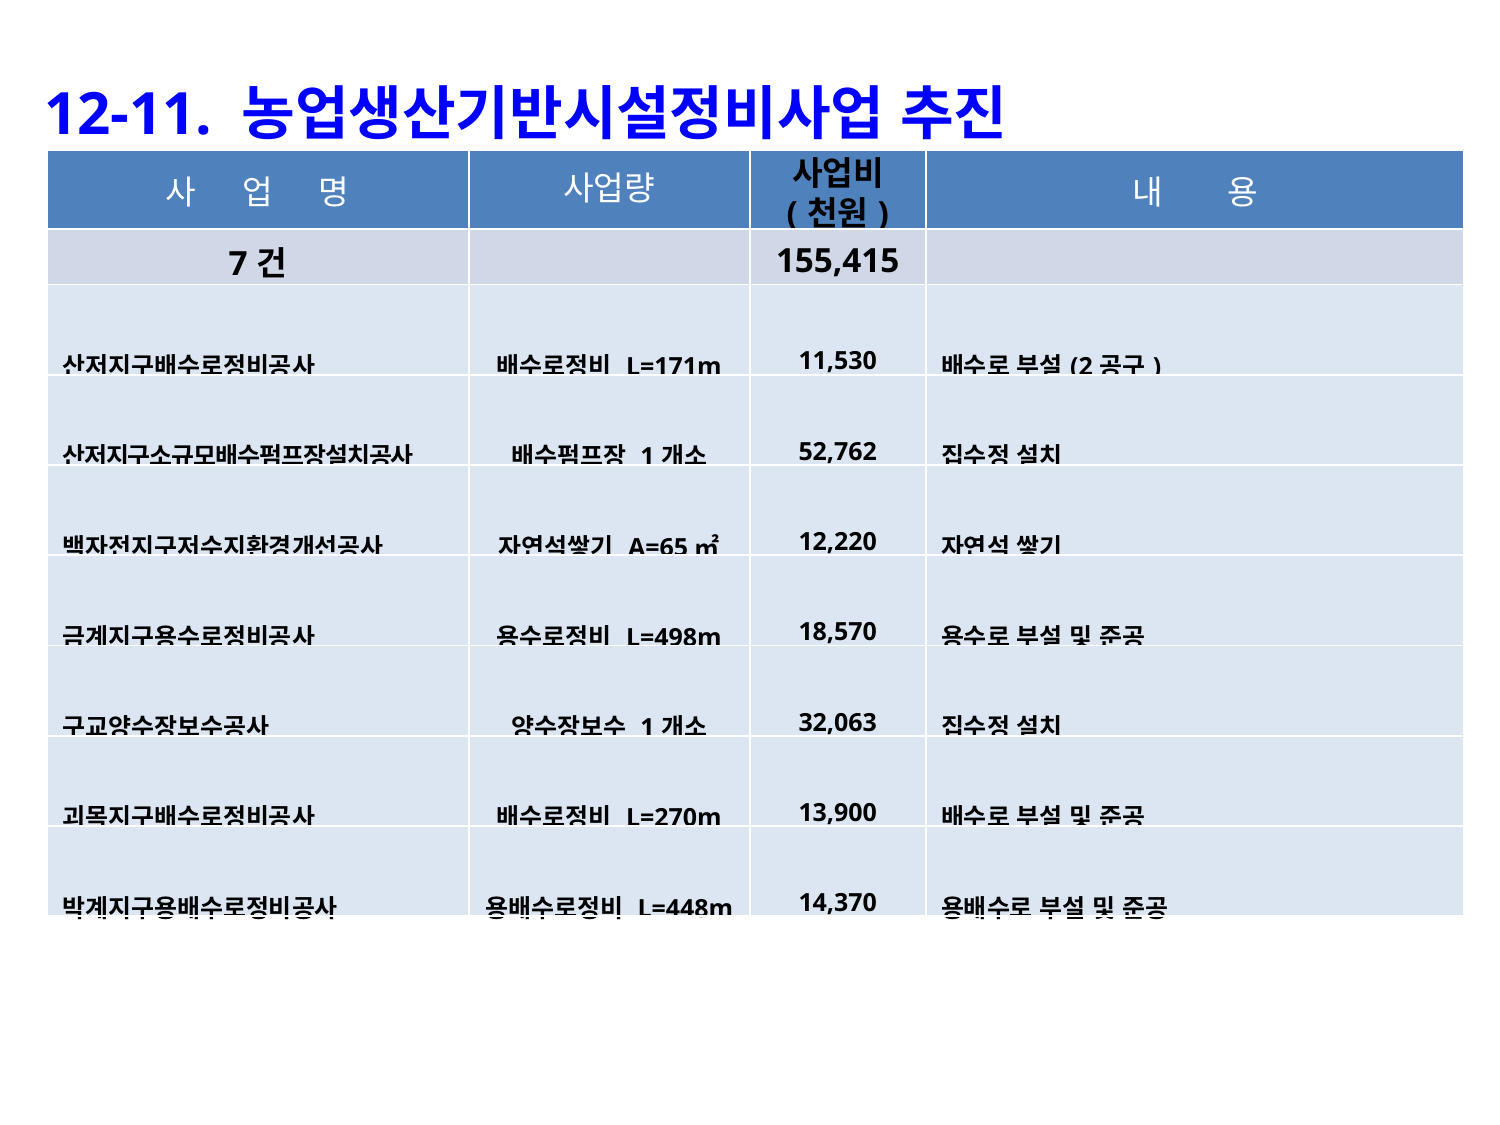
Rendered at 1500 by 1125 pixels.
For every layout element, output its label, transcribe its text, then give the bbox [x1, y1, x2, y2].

text_box [31, 629, 1497, 1031]
table_cell 155,415 [751, 230, 925, 284]
table_cell 용수로정비 L=498m [470, 556, 749, 645]
table_cell 구교양수장보수공사 [48, 646, 468, 735]
table_cell 백자전지구저수지환경개선공사 [48, 466, 468, 554]
table_cell 용수로 부설 및 준공 [927, 556, 1463, 645]
table_header 사업비 (천원) [751, 151, 925, 228]
table_cell 배수로정비 L=270m [470, 737, 749, 825]
table_header 사업량 [470, 151, 749, 228]
table_cell [470, 230, 749, 284]
table_cell 자연석 쌓기 [927, 466, 1463, 554]
table_cell 박계지구용배수로정비공사 [48, 827, 468, 915]
table_cell 배수펌프장 1개소 [470, 376, 749, 464]
table_cell 집수정 설치 [927, 646, 1463, 735]
table_header 사 업 명 [48, 151, 468, 228]
table_cell 양수장보수 1개소 [470, 646, 749, 735]
table_cell 배수로 부설 및 준공 [927, 737, 1463, 825]
table_cell 18,570 [751, 556, 925, 645]
table_cell 배수로정비 L=171m [470, 285, 749, 374]
table_cell 7건 [48, 230, 468, 284]
table_cell 집수정 설치 [927, 376, 1463, 464]
table_cell 배수로 부설(2공구) [927, 285, 1463, 374]
table_cell 용배수로 부설 및 준공 [927, 827, 1463, 915]
table_cell 11,530 [751, 285, 925, 374]
table_cell [927, 230, 1463, 284]
table_cell 산저지구소규모배수펌프장설치공사 [48, 376, 468, 464]
table_cell 52,762 [751, 376, 925, 464]
table_cell 괴목지구배수로정비공사 [48, 737, 468, 825]
table_cell 14,370 [751, 827, 925, 915]
table_cell 금계지구용수로정비공사 [48, 556, 468, 645]
table_cell 산저지구배수로정비공사 [48, 285, 468, 374]
table_cell 자연석쌓기 A=65㎡ [470, 466, 749, 554]
table_cell 32,063 [751, 646, 925, 735]
text_box 12-11. 농업생산기반시설정비사업 추진 [29, 54, 1495, 589]
table_cell 13,900 [751, 737, 925, 825]
table_cell 용배수로정비 L=448m [470, 827, 749, 915]
table_header 내 용 [927, 151, 1463, 228]
table_cell 12,220 [751, 466, 925, 554]
